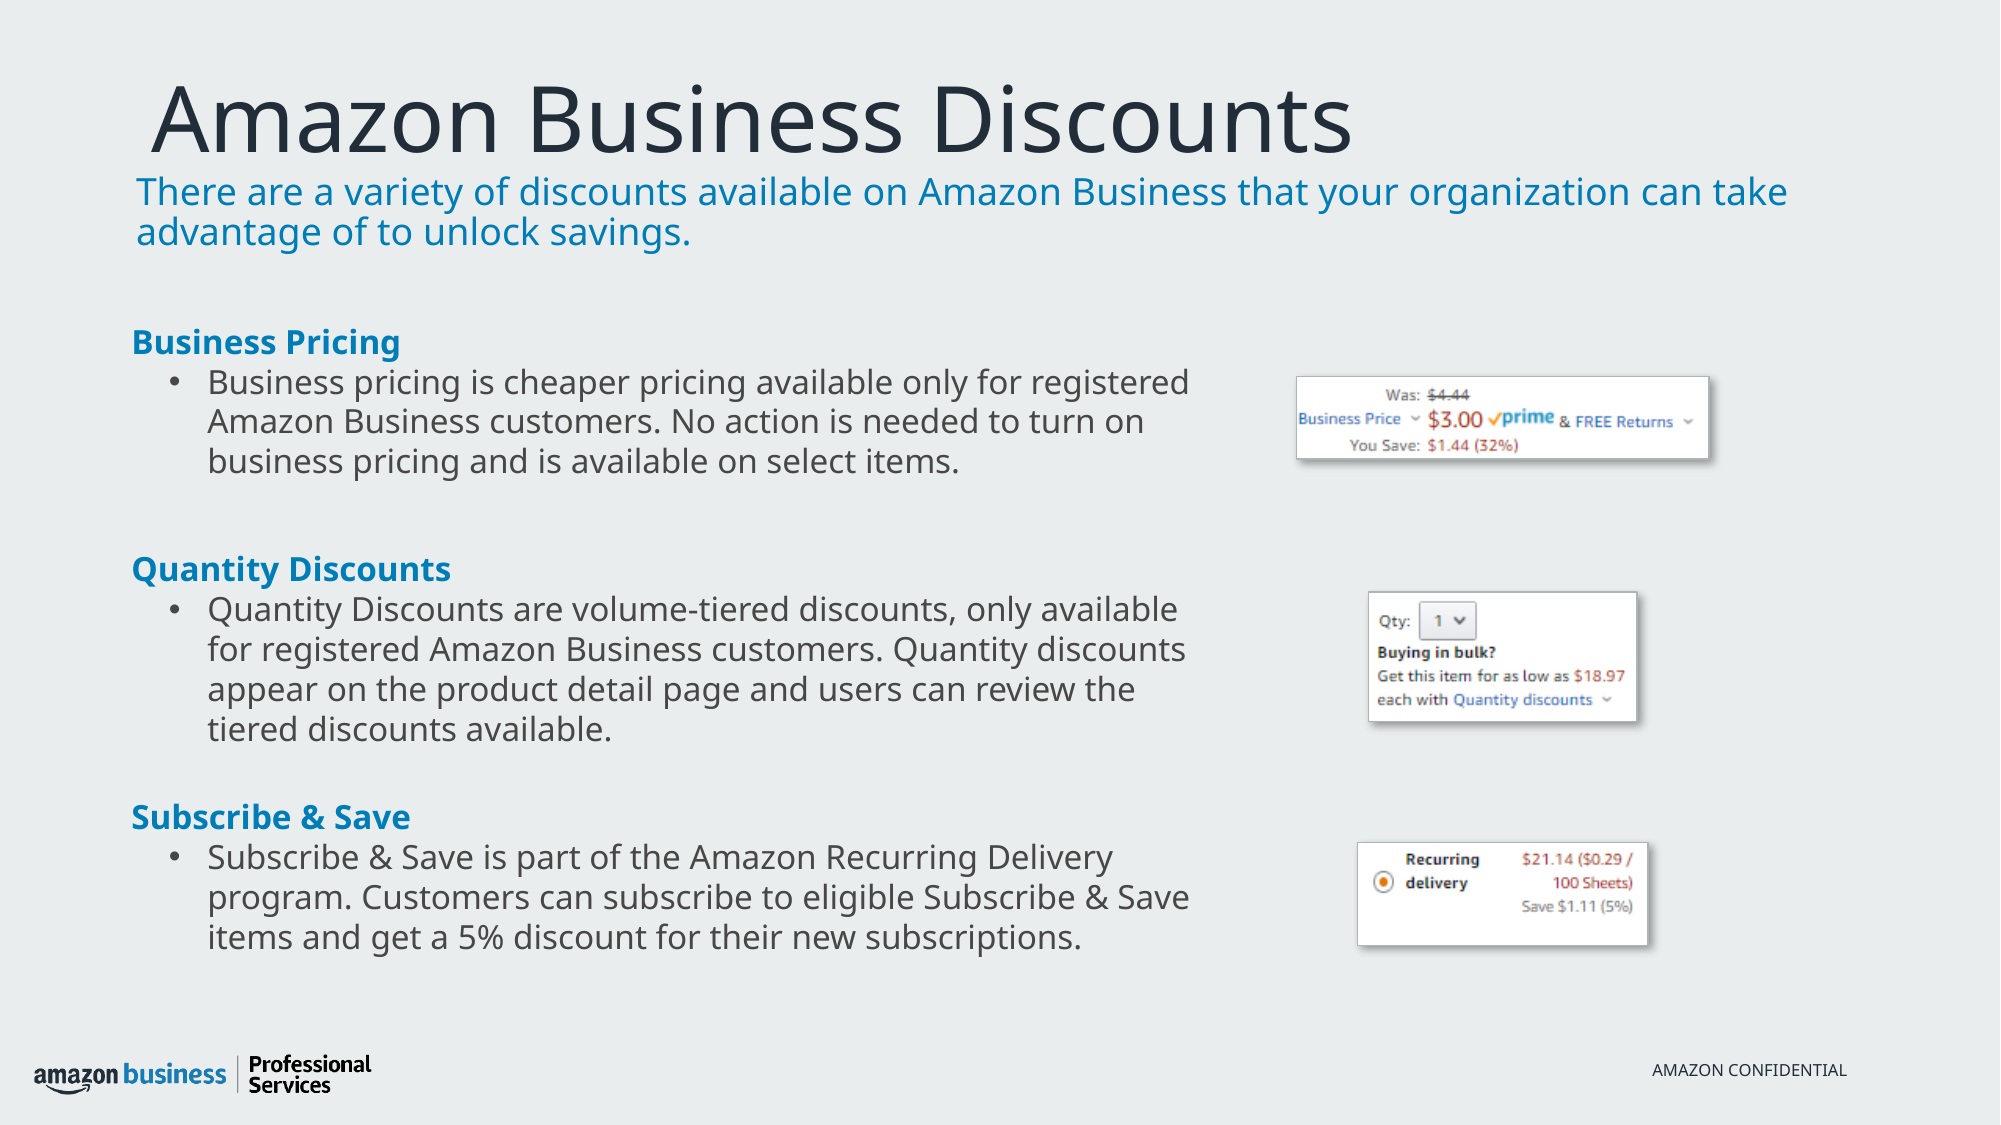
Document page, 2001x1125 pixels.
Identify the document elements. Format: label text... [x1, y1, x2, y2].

picture [1358, 843, 1648, 945]
text_box There are a variety of discounts available on Amazon Business that your organization can take advantage of to unlock savings. [136, 172, 1841, 243]
text_box Quantity Discounts Quantity Discounts are volume-tiered discounts, only available for registered Amazon Business customers. Quantity discounts appear on the product detail page and users can review the tiered discounts available. [116, 541, 1223, 756]
text_box Subscribe & Save Subscribe & Save is part of the Amazon Recurring Delivery program. Customers can subscribe to eligible Subscribe & Save items and get a 5% discount for their new subscriptions. [116, 788, 1223, 964]
title Amazon Business Discounts [136, 13, 2000, 232]
picture [1297, 377, 1709, 459]
text_box Business Pricing Business pricing is cheaper pricing available only for registered Amazon Business customers. No action is needed to turn on business pricing and is available on select items. [116, 313, 1223, 488]
picture [1369, 592, 1637, 721]
picture [24, 1052, 382, 1099]
